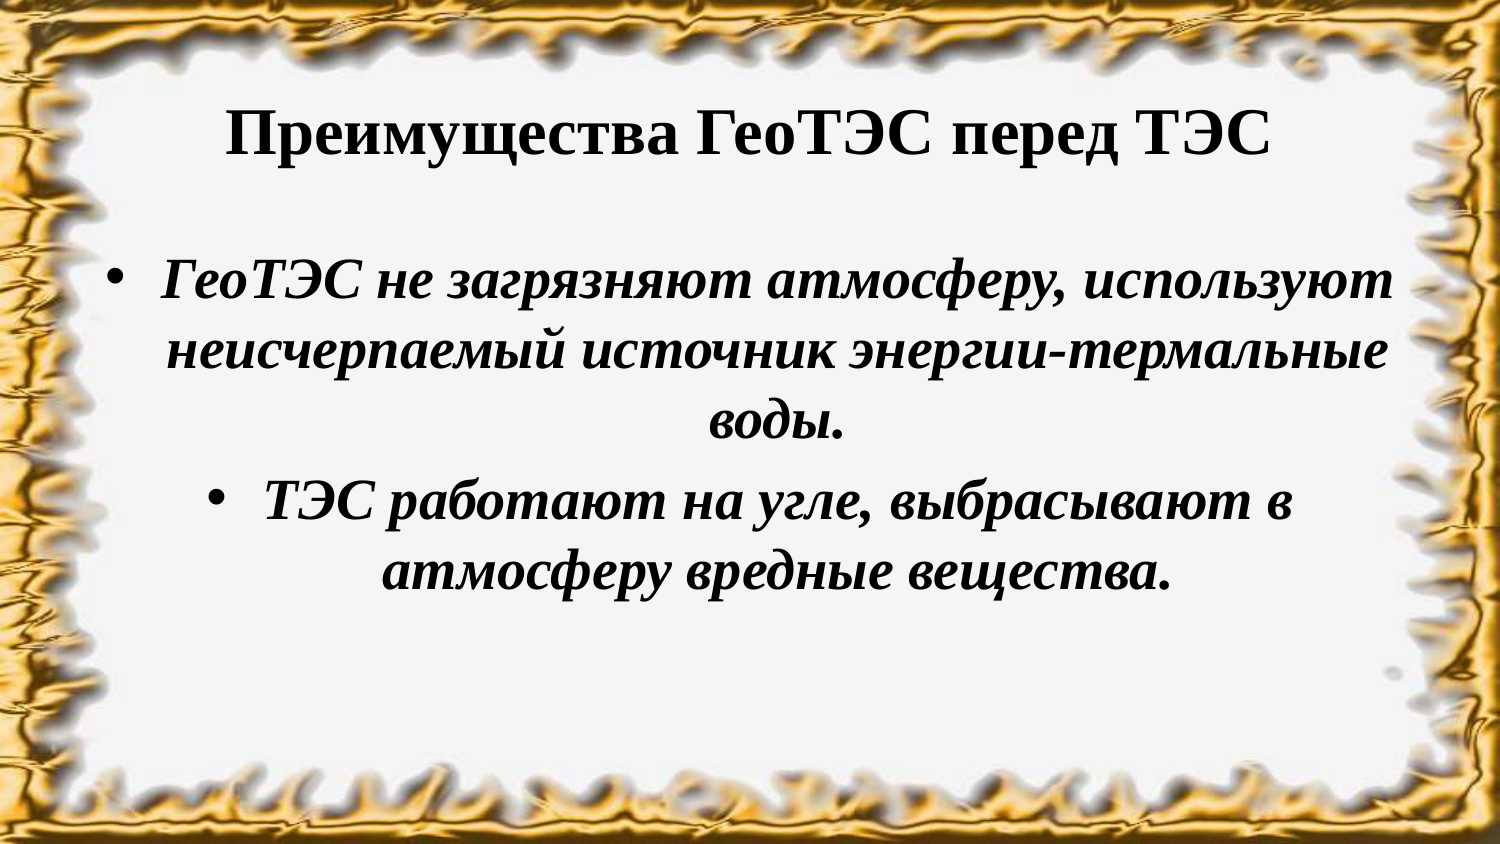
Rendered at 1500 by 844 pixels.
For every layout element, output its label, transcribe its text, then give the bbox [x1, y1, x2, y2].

list ГеоТЭС не загрязняют атмосферу, используют неисчерпаемый источник энергии-термальные воды. ТЭС работают на угле, выбрасывают в атмосферу вредные вещества. [75, 232, 1425, 754]
picture [0, 0, 1500, 844]
title Преимущества ГеоТЭС перед ТЭС [75, 33, 1425, 221]
